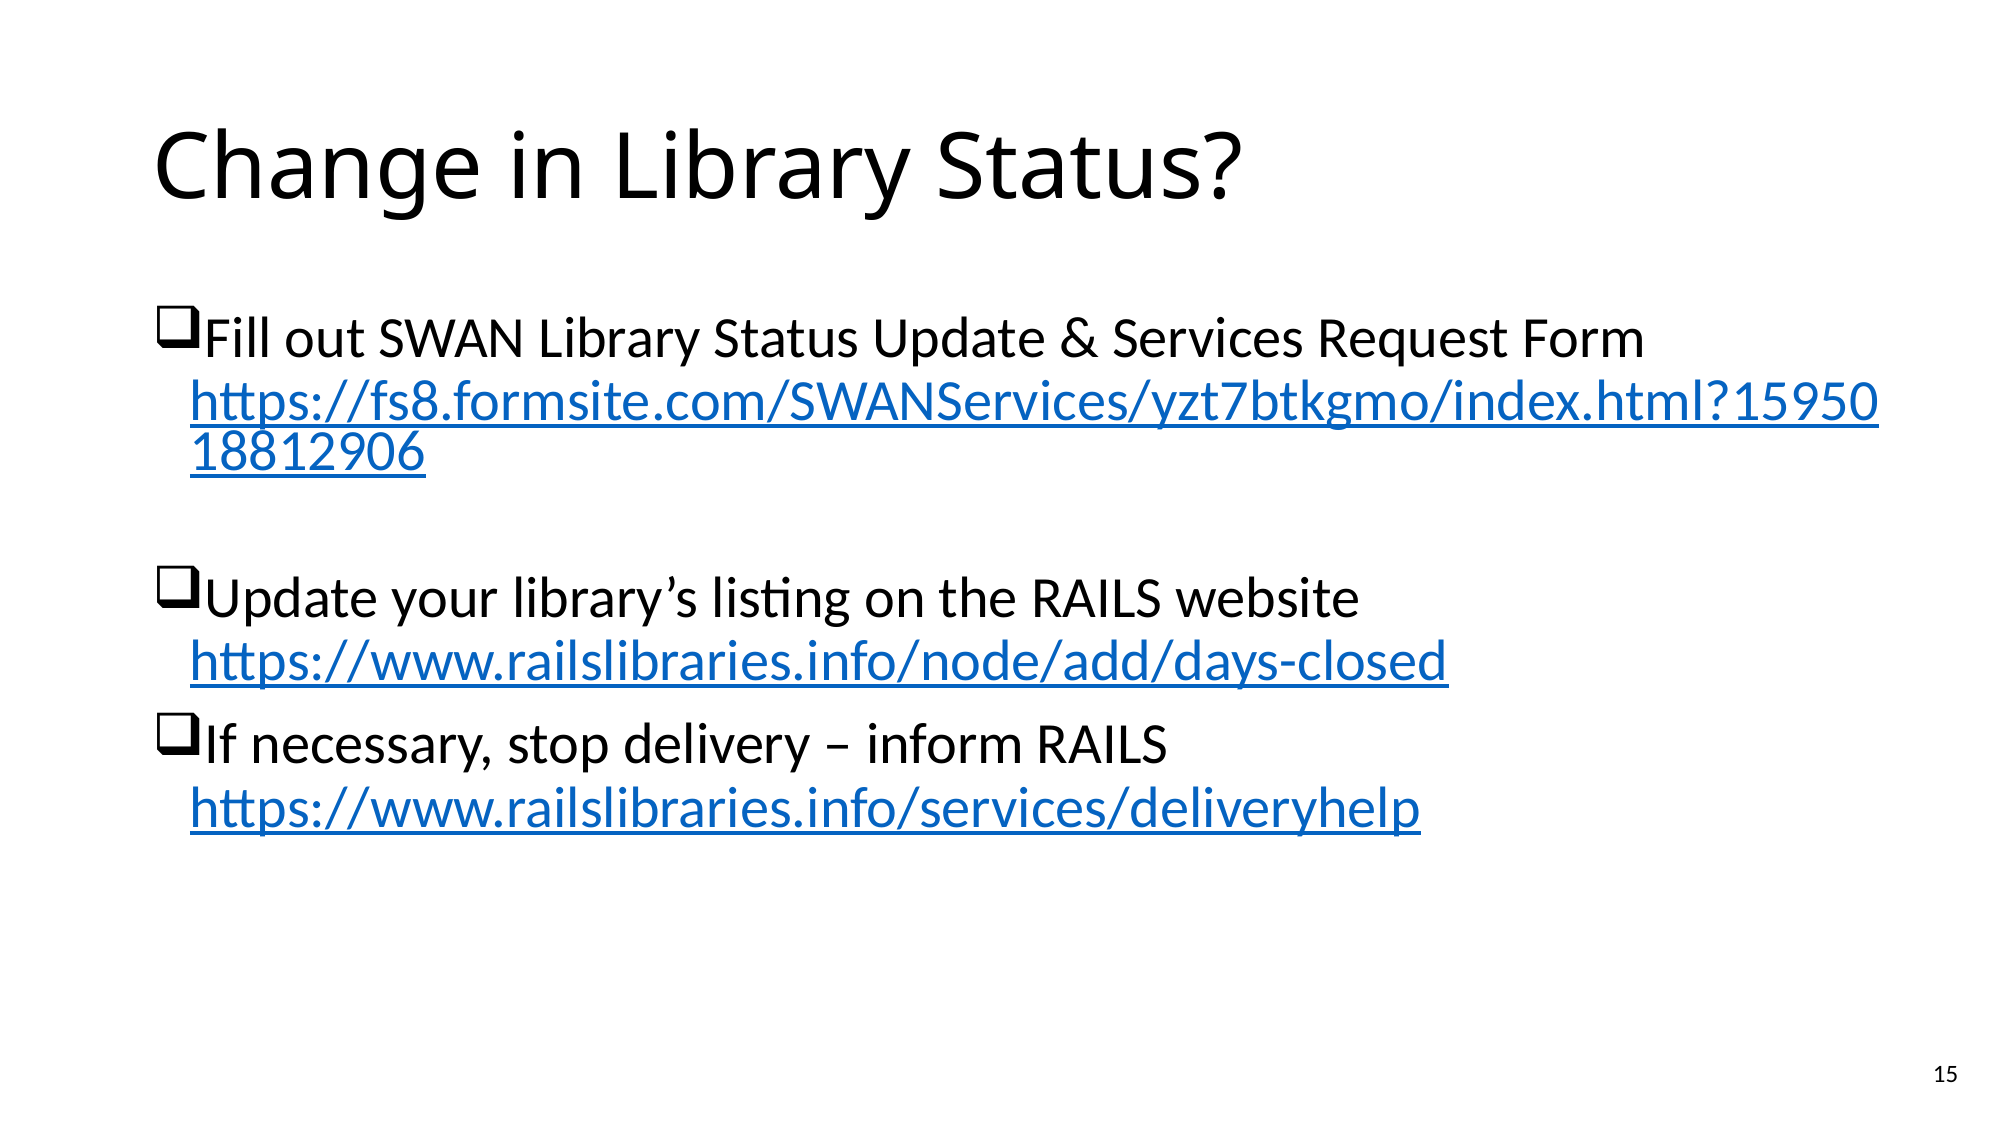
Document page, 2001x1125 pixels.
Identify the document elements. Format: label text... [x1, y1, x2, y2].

title Change in Library Status? [137, 59, 1863, 278]
slide_number 15 [1412, 1042, 1974, 1103]
list Fill out SWAN Library Status Update & Services Request Form https://fs8.formsite.com/SWANServices/yzt7btkgmo/index.html?1595018812906 Update your library’s listing on the RAILS website https://www.railslibraries.info/node/add/days-closed If necessary, stop delivery – inform RAILS https://www.railslibraries.info/services/deliveryhelp [137, 299, 1917, 950]
